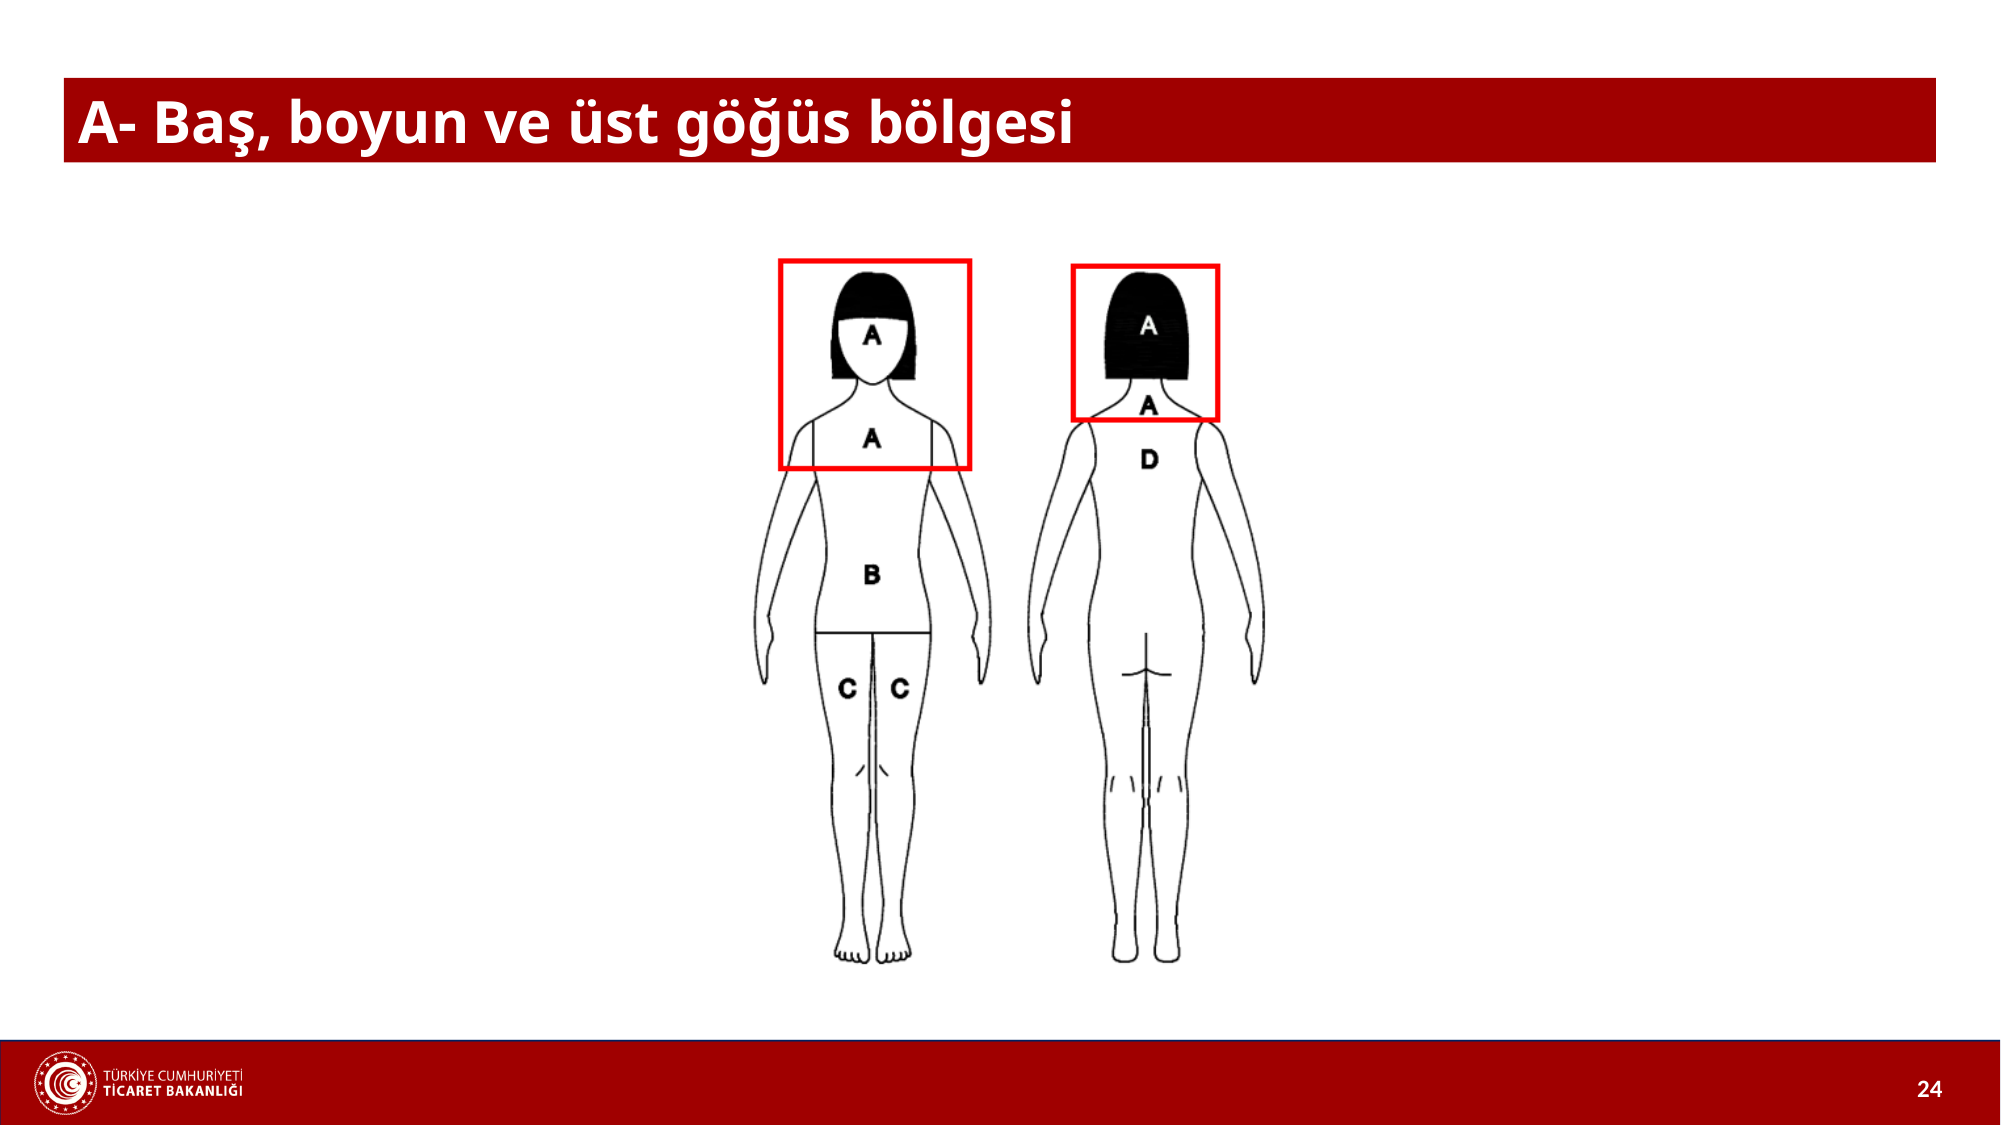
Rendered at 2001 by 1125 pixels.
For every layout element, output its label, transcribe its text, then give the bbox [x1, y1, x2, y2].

text_box A- Baş, boyun ve üst göğüs bölgesi [63, 77, 1936, 163]
picture [685, 223, 1315, 1001]
